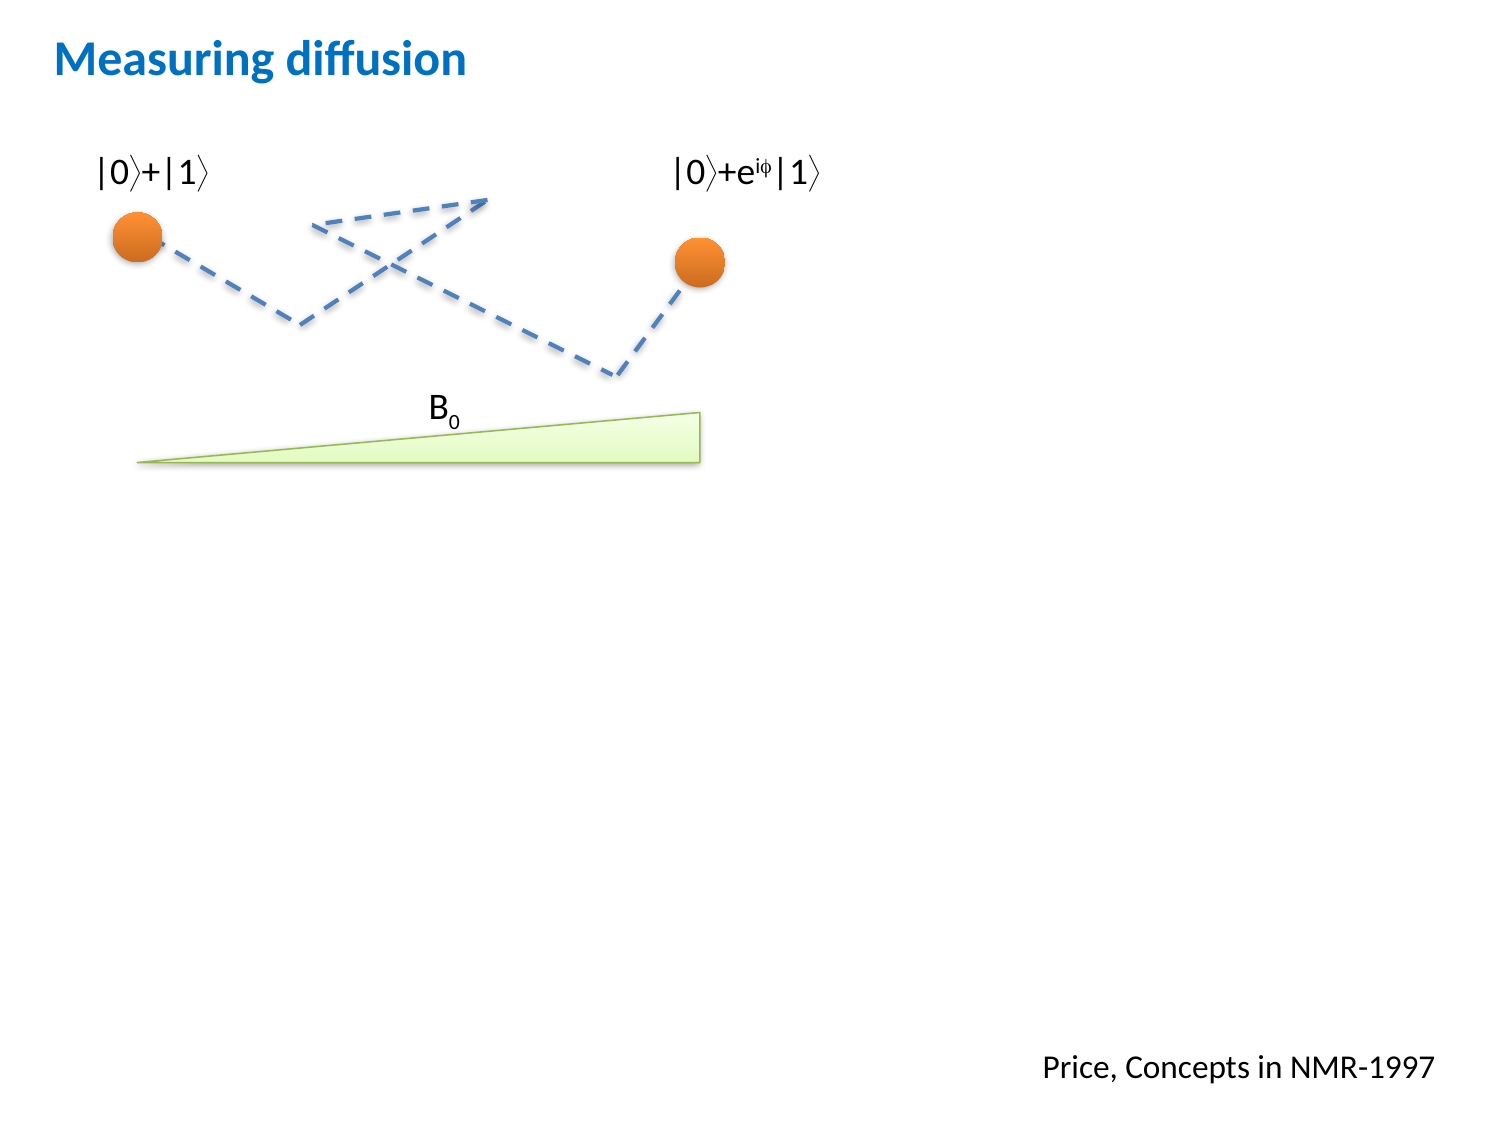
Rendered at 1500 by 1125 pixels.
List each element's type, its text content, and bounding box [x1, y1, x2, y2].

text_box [149, 199, 688, 376]
text_box |0+ei|1 [654, 139, 836, 200]
text_box [136, 411, 701, 464]
text_box |0+|1 [78, 139, 225, 200]
text_box B0 [413, 384, 475, 441]
text_box [691, 237, 726, 288]
text_box Measuring diffusion [38, 17, 483, 93]
text_box [112, 212, 144, 263]
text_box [312, 199, 488, 226]
text_box Price, Concepts in NMR-1997 [1027, 1037, 1451, 1093]
